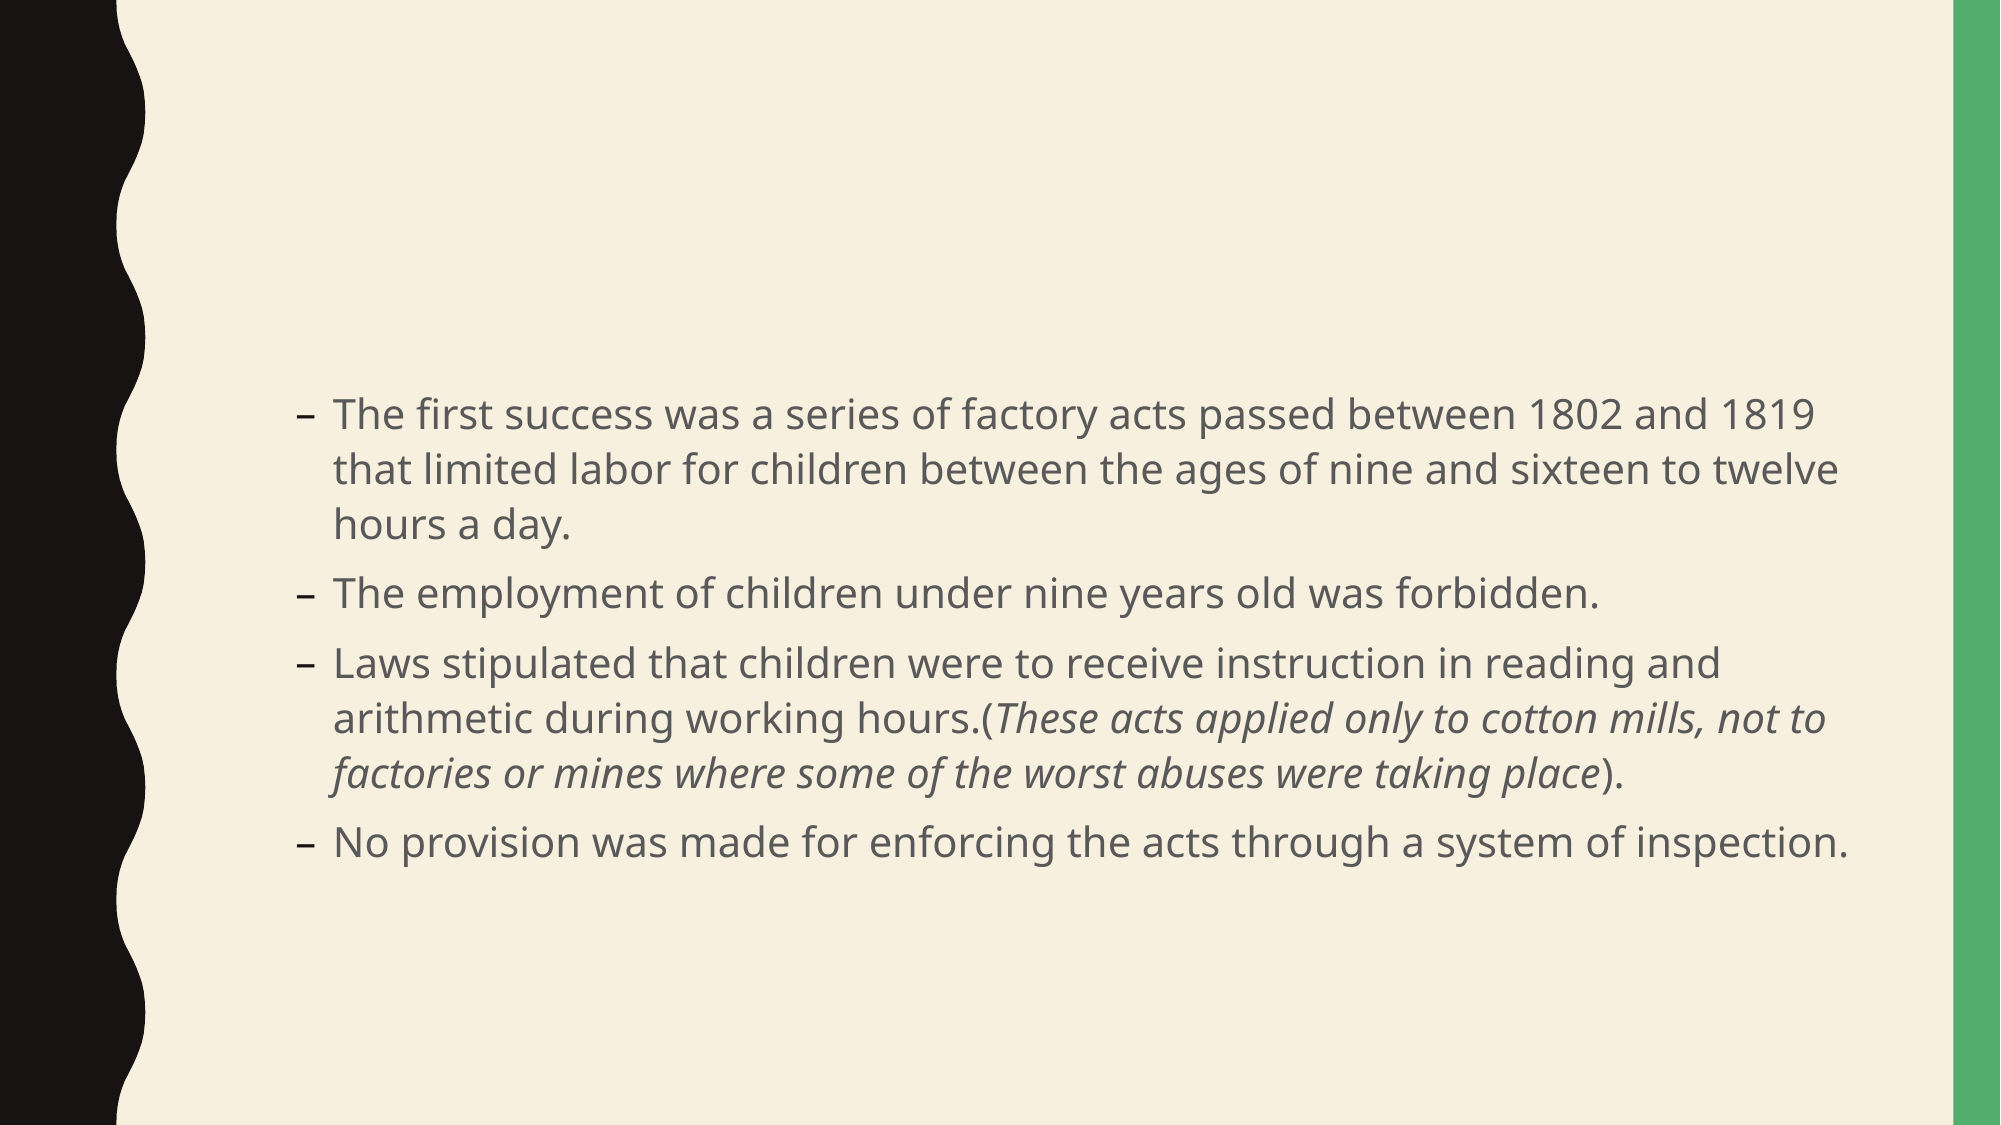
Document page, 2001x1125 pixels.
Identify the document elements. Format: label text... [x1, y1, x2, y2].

list The first success was a series of factory acts passed between 1802 and 1819 that limited labor for children between the ages of nine and sixteen to twelve hours a day. The employment of children under nine years old was forbidden. Laws stipulated that children were to receive instruction in reading and arithmetic during working hours.(These acts applied only to cotton mills, not to factories or mines where some of the worst abuses were taking place). No provision was made for enforcing the acts through a system of inspection. [205, 375, 1875, 965]
